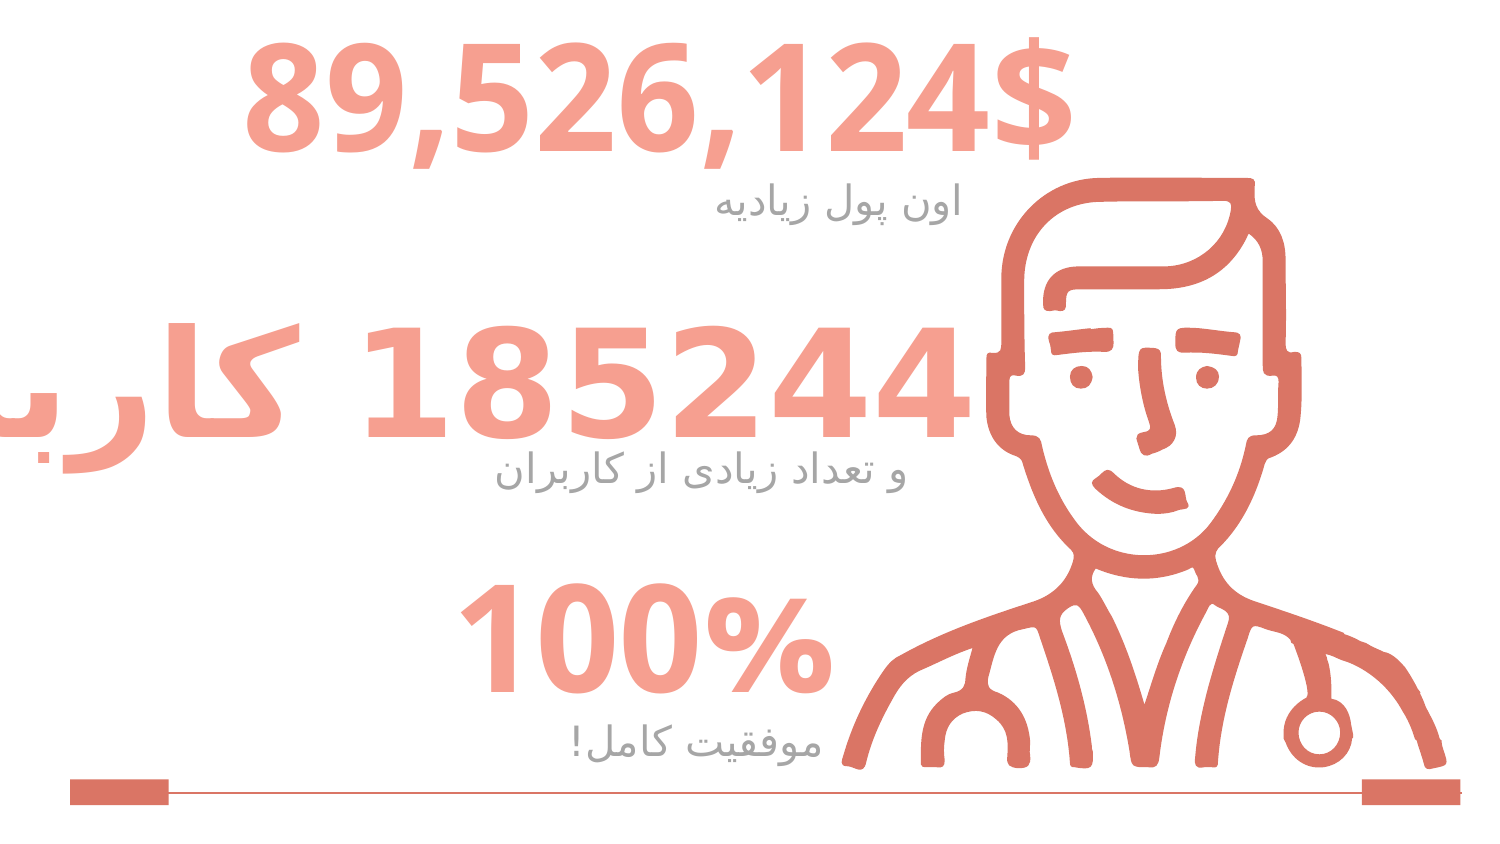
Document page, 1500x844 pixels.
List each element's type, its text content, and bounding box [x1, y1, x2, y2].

subtitle اون پول زیادیه [0, 158, 979, 235]
subtitle و تعداد زیادی از کاربران [0, 427, 833, 504]
title 100% [0, 590, 833, 700]
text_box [838, 176, 1449, 777]
subtitle موفقیت کامل! [0, 700, 833, 777]
title 185244 کاربر [0, 335, 833, 427]
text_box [69, 779, 1463, 806]
title 89,526,124$ [0, 49, 1093, 175]
